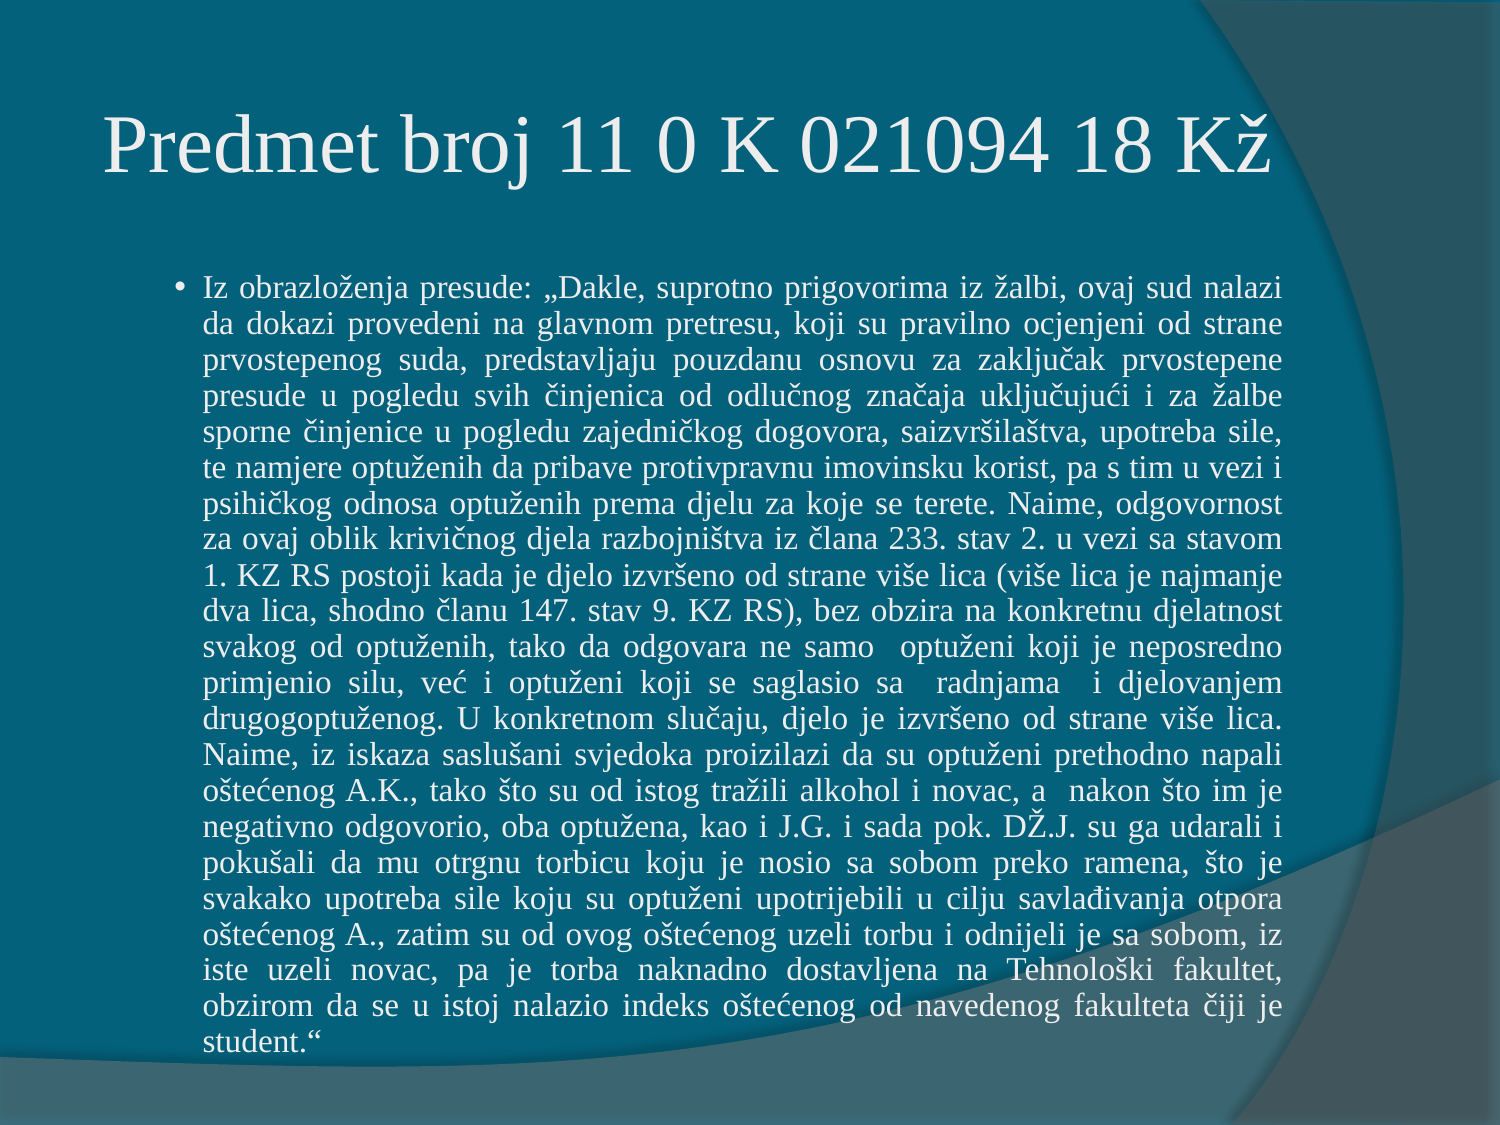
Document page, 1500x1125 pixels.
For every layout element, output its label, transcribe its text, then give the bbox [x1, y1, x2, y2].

title Predmet broj 11 0 K 021094 18 Kž [75, 45, 1300, 233]
list Iz obrazloženja presude: „Dakle, suprotno prigovorima iz žalbi, ovaj sud nalazi da dokazi provedeni na glavnom pretresu, koji su pravilno ocjenjeni od strane prvostepenog suda, predstavljaju pouzdanu osnovu za zaključak prvostepene presude u pogledu svih činjenica od odlučnog značaja uključujući i za žalbe sporne činjenice u pogledu zajedničkog dogovora, saizvršilaštva, upotreba sile, te namjere optuženih da pribave protivpravnu imovinsku korist, pa s tim u vezi i psihičkog odnosa optuženih prema djelu za koje se terete. Naime, odgovornost za ovaj oblik krivičnog djela razbojništva iz člana 233. stav 2. u vezi sa stavom 1. KZ RS postoji kada je djelo izvršeno od strane više lica (više lica je najmanje dva lica, shodno članu 147. stav 9. KZ RS), bez obzira na konkretnu djelatnost svakog od optuženih, tako da odgovara ne samo optuženi koji je neposredno primjenio silu, već i optuženi koji se saglasio sa radnjama i djelovanjem drugogoptuženog. U konkretnom slučaju, djelo je izvršeno od strane više lica. Naime, iz iskaza saslušani svjedoka proizilazi da su optuženi prethodno napali oštećenog A.K., tako što su od istog tražili alkohol i novac, a nakon što im je negativno odgovorio, oba optužena, kao i J.G. i sada pok. DŽ.J. su ga udarali i pokušali da mu otrgnu torbicu koju je nosio sa sobom preko ramena, što je svakako upotreba sile koju su optuženi upotrijebili u cilju savlađivanja otpora oštećenog A., zatim su od ovog oštećenog uzeli torbu i odnijeli je sa sobom, iz iste uzeli novac, pa je torba naknadno dostavljena na Tehnološki fakultet, obzirom da se u istoj nalazio indeks oštećenog od navedenog fakulteta čiji je student.“ [75, 262, 1300, 1005]
